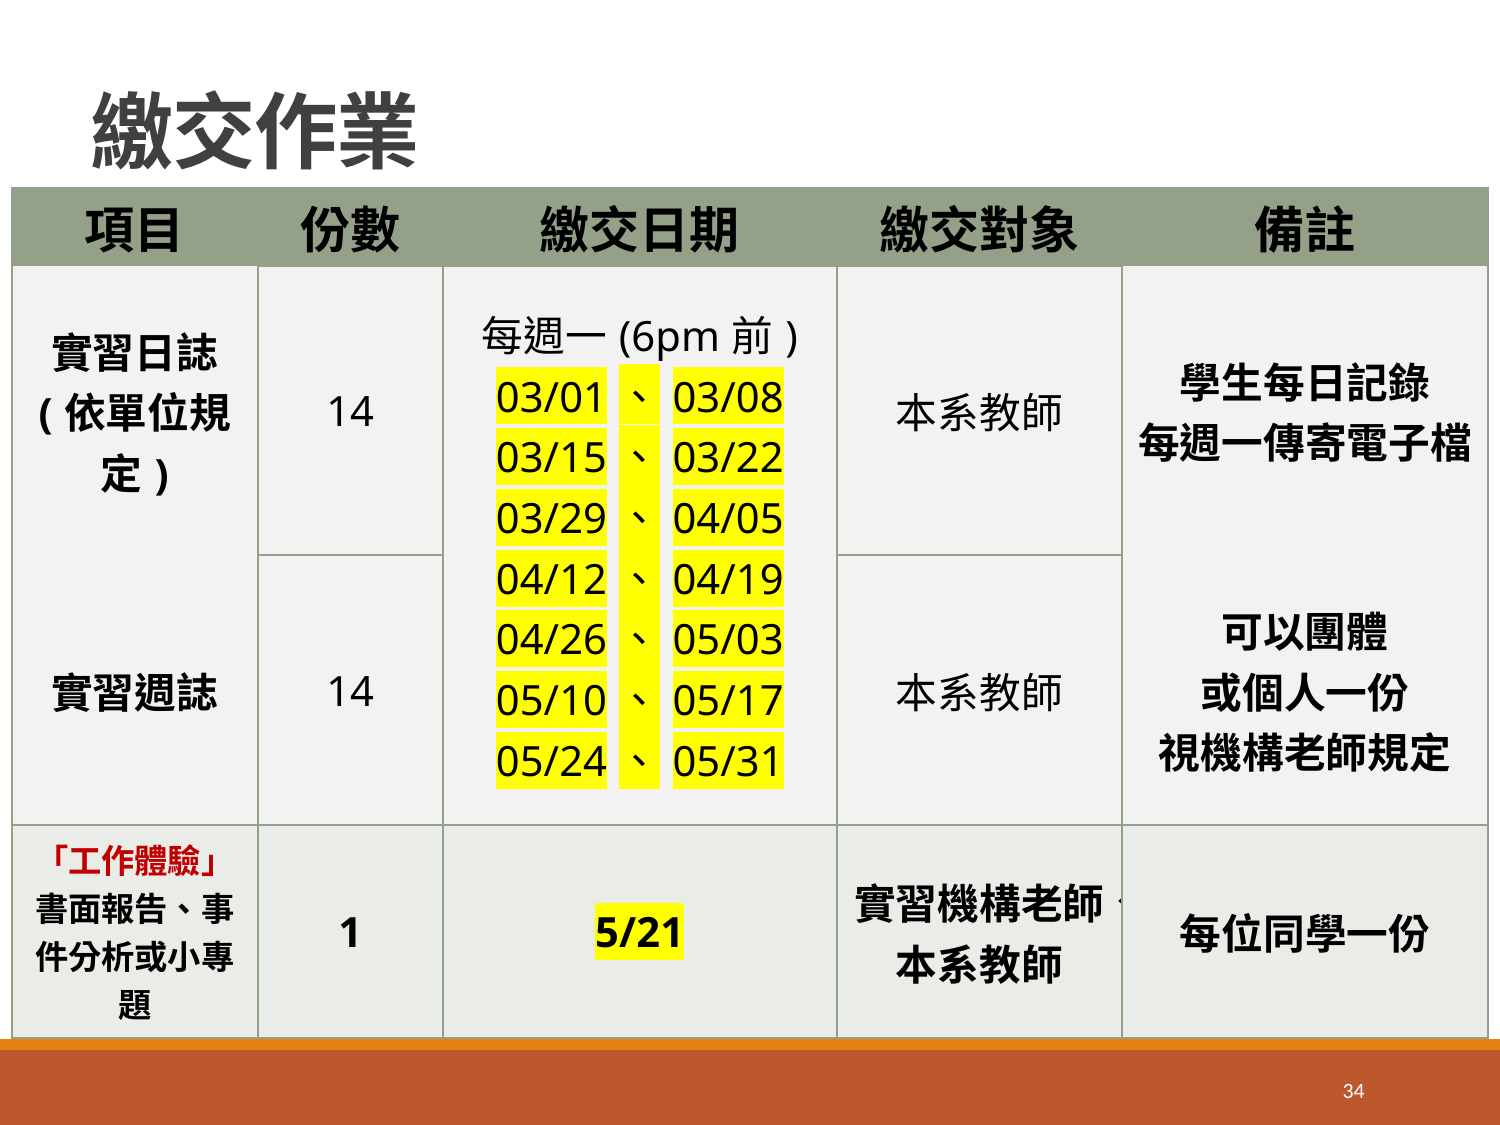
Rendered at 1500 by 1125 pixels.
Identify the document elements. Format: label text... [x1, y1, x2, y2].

table_header 繳交日期 [443, 188, 837, 265]
table_cell 14 [259, 267, 442, 554]
table_cell 每週一(6pm前) 03/01、03/08 03/15、03/22 03/29、04/05 04/12、04/19 04/26、05/03 05/10、05/17 05/24、05/31 [444, 267, 836, 824]
table_cell 本系教師 [838, 556, 1121, 824]
table_cell 14 [259, 556, 442, 824]
table_cell 本系教師 [838, 267, 1121, 554]
table_header 繳交對象 [837, 188, 1122, 265]
table_header 份數 [258, 188, 443, 265]
table_cell 可以團體 或個人一份 視機構老師規定 [1123, 555, 1487, 824]
table_cell 5/21 [444, 826, 836, 1037]
table_cell 1 [259, 826, 442, 1037]
table_cell 實習機構老師、 本系教師 [838, 826, 1121, 1037]
title 繳交作業 [75, 0, 1425, 187]
table_cell 學生每日記錄 每週一傳寄電子檔 [1123, 266, 1487, 555]
table_cell 「工作體驗」 書面報告、事件分析或小專題 [13, 826, 257, 1037]
table_header 備註 [1122, 188, 1487, 266]
table_header 項目 [13, 188, 258, 266]
slide_number 34 [1218, 1059, 1380, 1120]
table_cell 實習日誌 (依單位規定) [13, 266, 257, 555]
table_cell 實習週誌 [13, 555, 257, 824]
table_cell 每位同學一份 [1123, 826, 1487, 1037]
